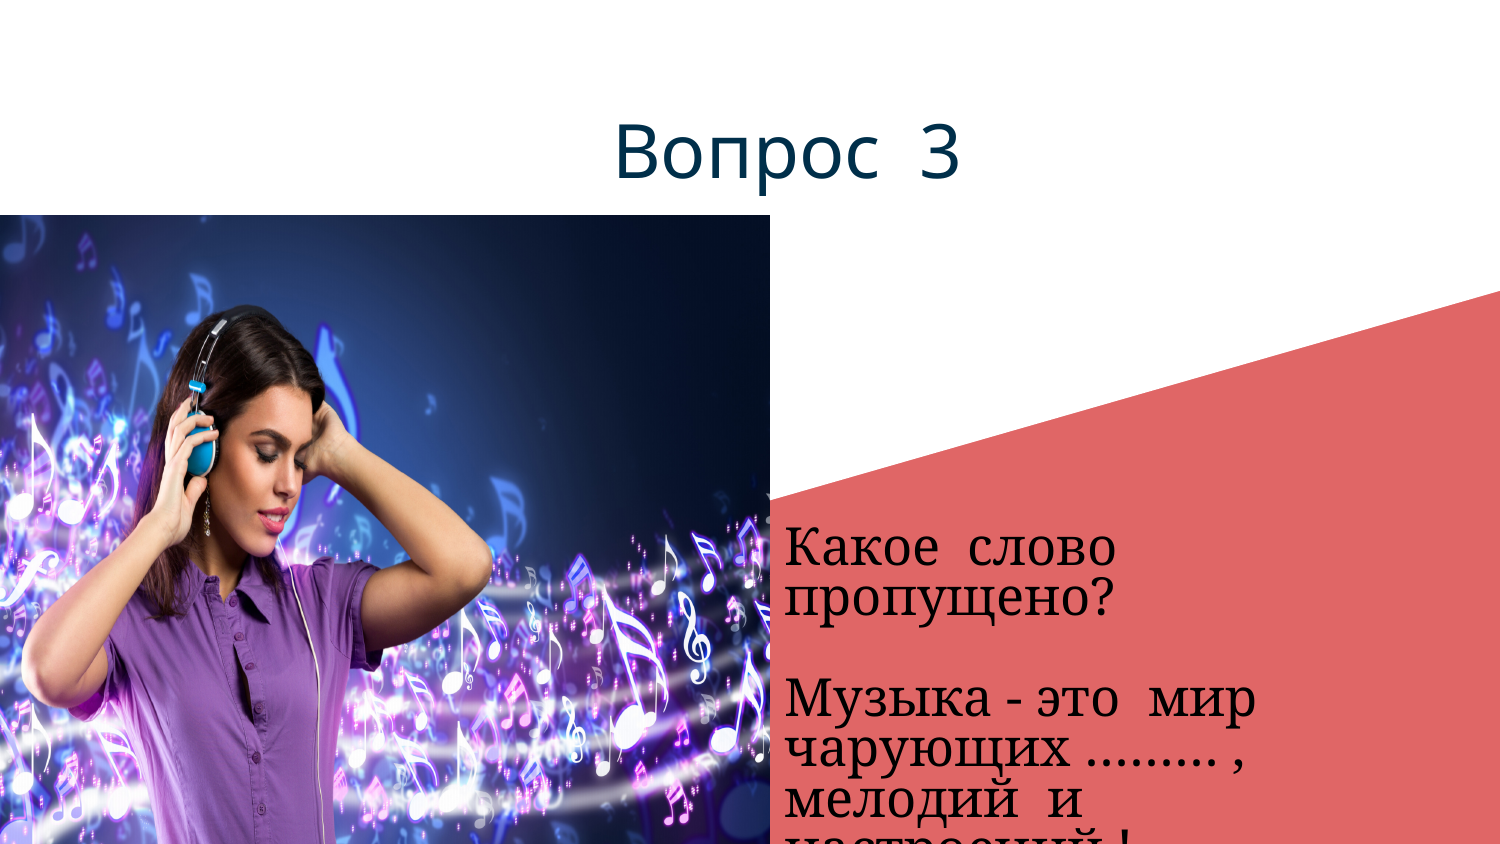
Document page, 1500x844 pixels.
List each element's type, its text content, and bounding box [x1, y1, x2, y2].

title Вопрос 3 [51, 88, 1449, 299]
subtitle Какое слово пропущено? Музыка - это мир чарующих ……… , мелодий и настроений ! [774, 510, 1466, 632]
picture [0, 214, 770, 844]
